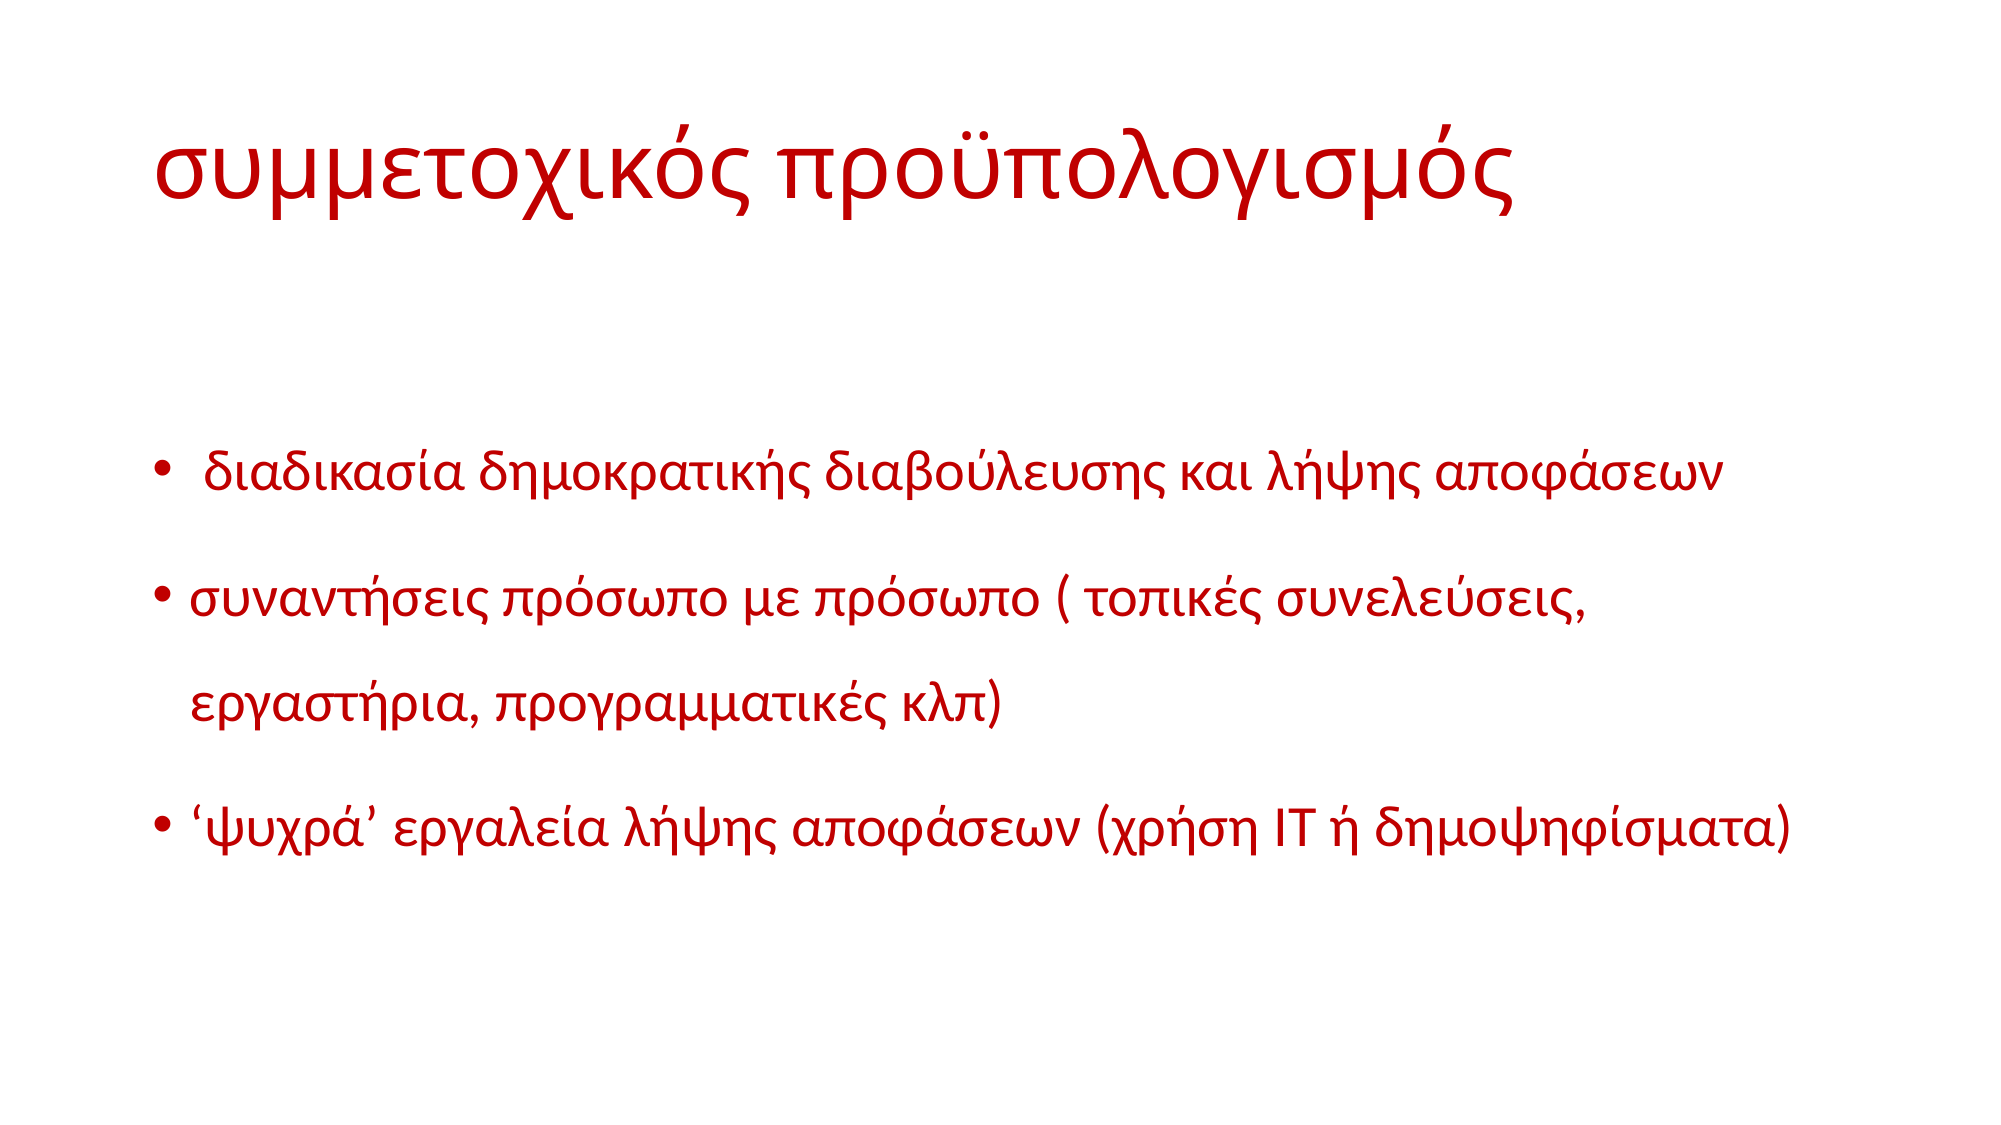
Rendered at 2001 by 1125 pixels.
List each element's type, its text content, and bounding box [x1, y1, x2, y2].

title συμμετοχικός προϋπολογισμός [137, 59, 1863, 278]
list διαδικασία δημοκρατικής διαβούλευσης και λήψης αποφάσεων συναντήσεις πρόσωπο με πρόσωπο ( τοπικές συνελεύσεις, εργαστήρια, προγραμματικές κλπ) ‘ψυχρά’ εργαλεία λήψης αποφάσεων (χρήση ΙΤ ή δημοψηφίσματα) [137, 299, 1863, 1014]
